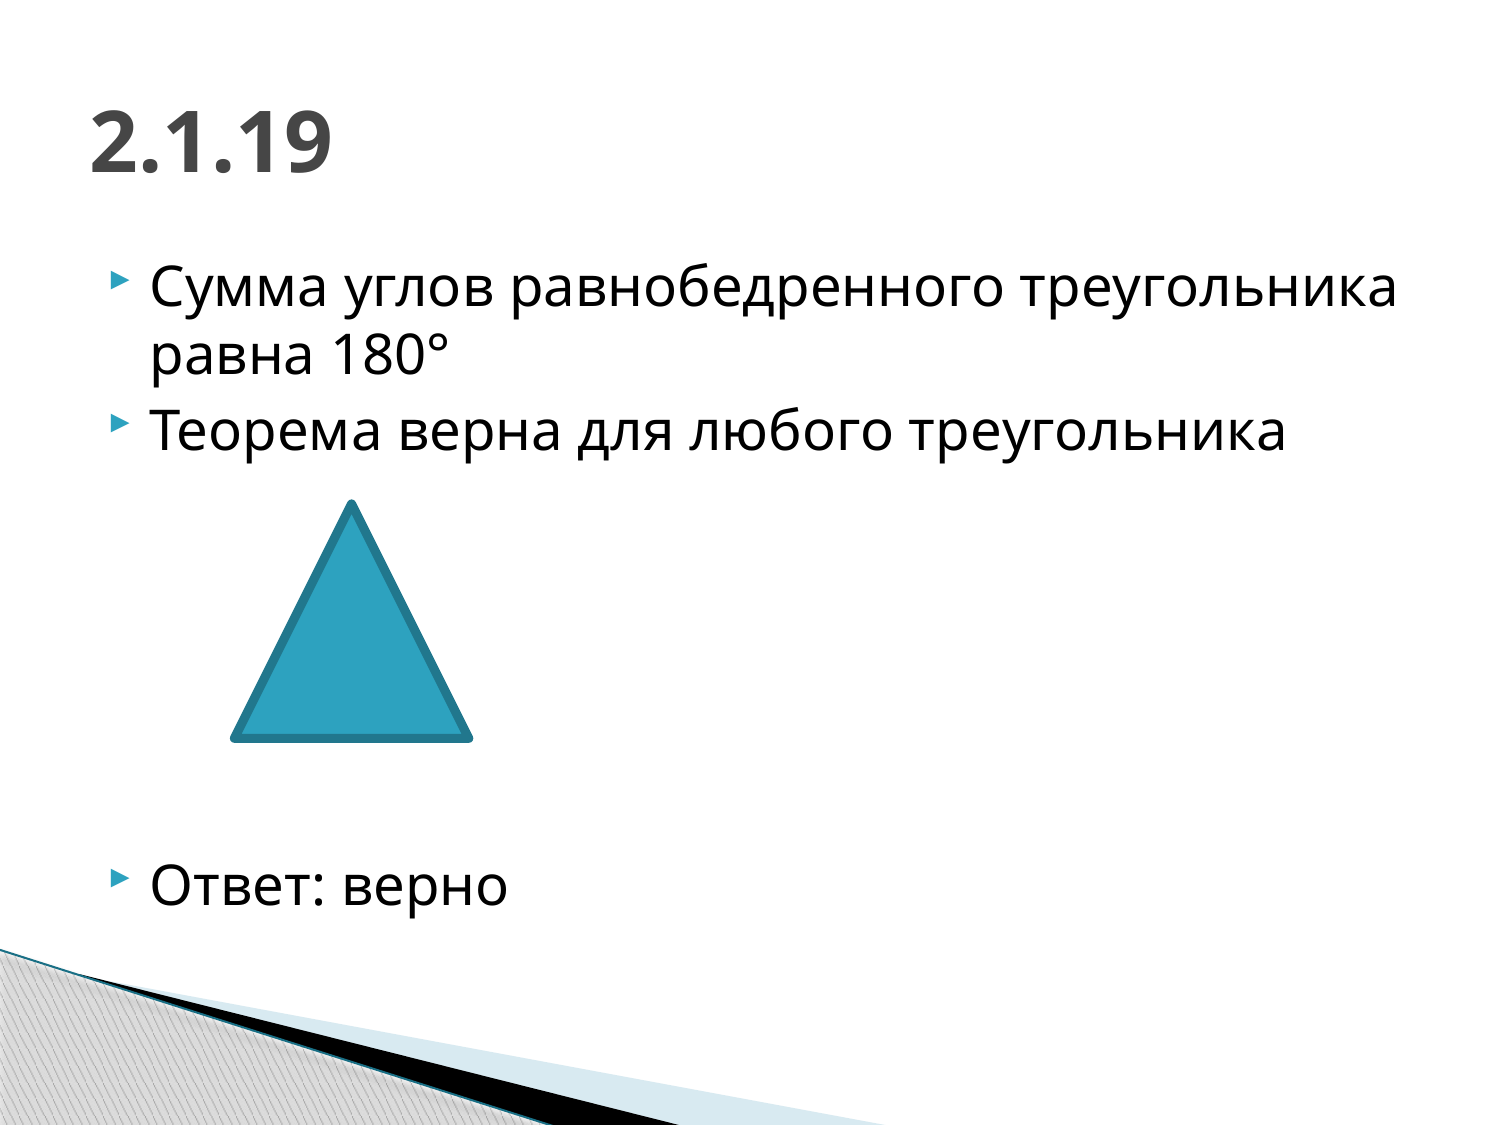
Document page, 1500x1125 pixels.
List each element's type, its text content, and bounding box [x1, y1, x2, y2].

list Сумма углов равнобедренного треугольника равна 180° Теорема верна для любого треугольника Ответ: верно [75, 243, 1425, 986]
text_box [229, 499, 474, 743]
title 2.1.19 [75, 45, 1425, 233]
